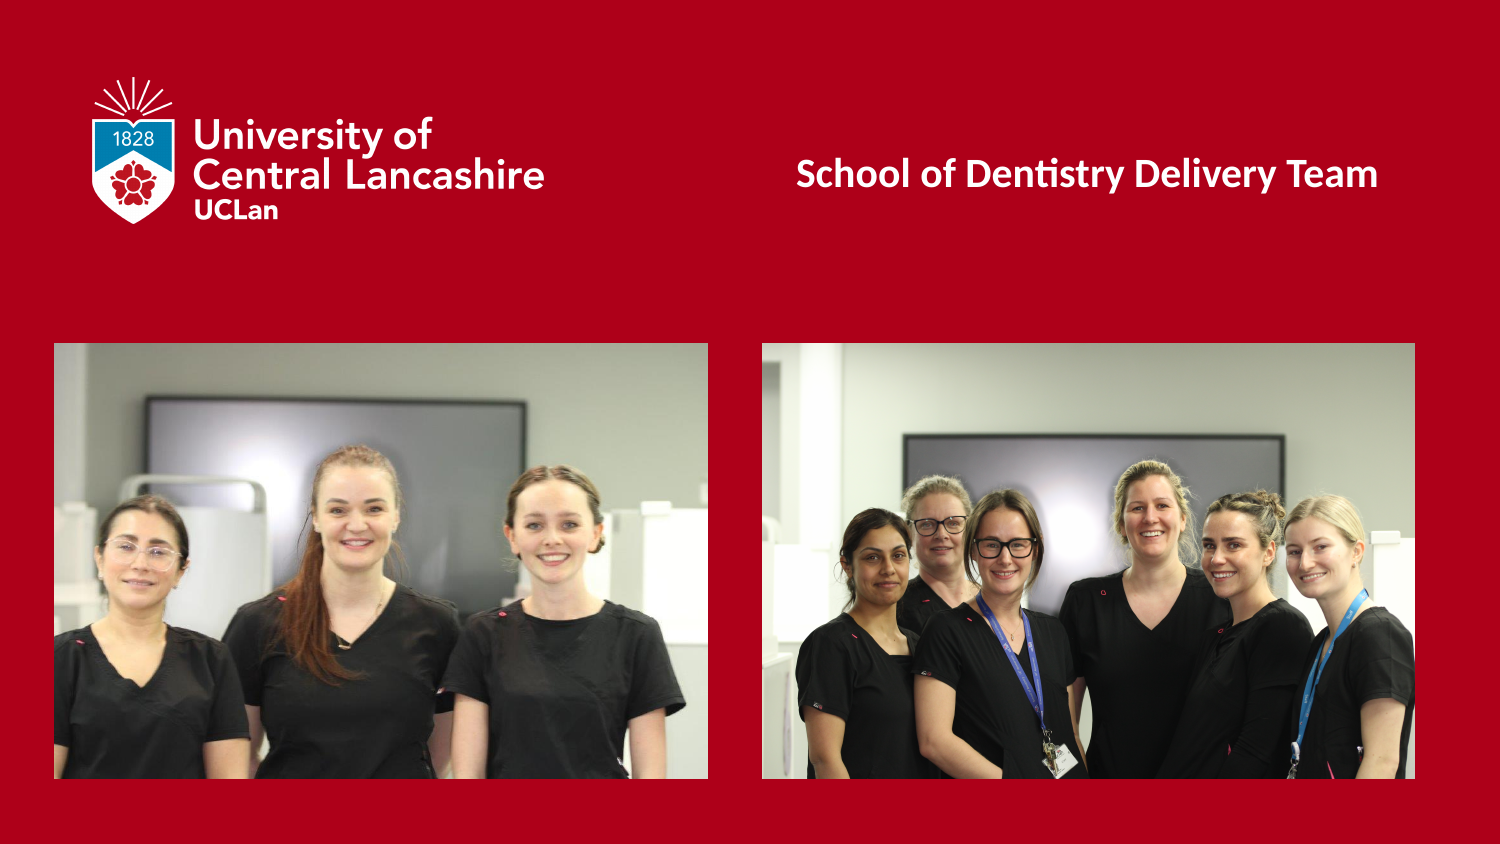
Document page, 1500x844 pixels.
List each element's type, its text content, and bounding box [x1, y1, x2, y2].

picture [53, 342, 708, 779]
text_box School of Dentistry Delivery Team [781, 138, 1500, 204]
picture [92, 77, 544, 224]
picture [761, 342, 1415, 779]
